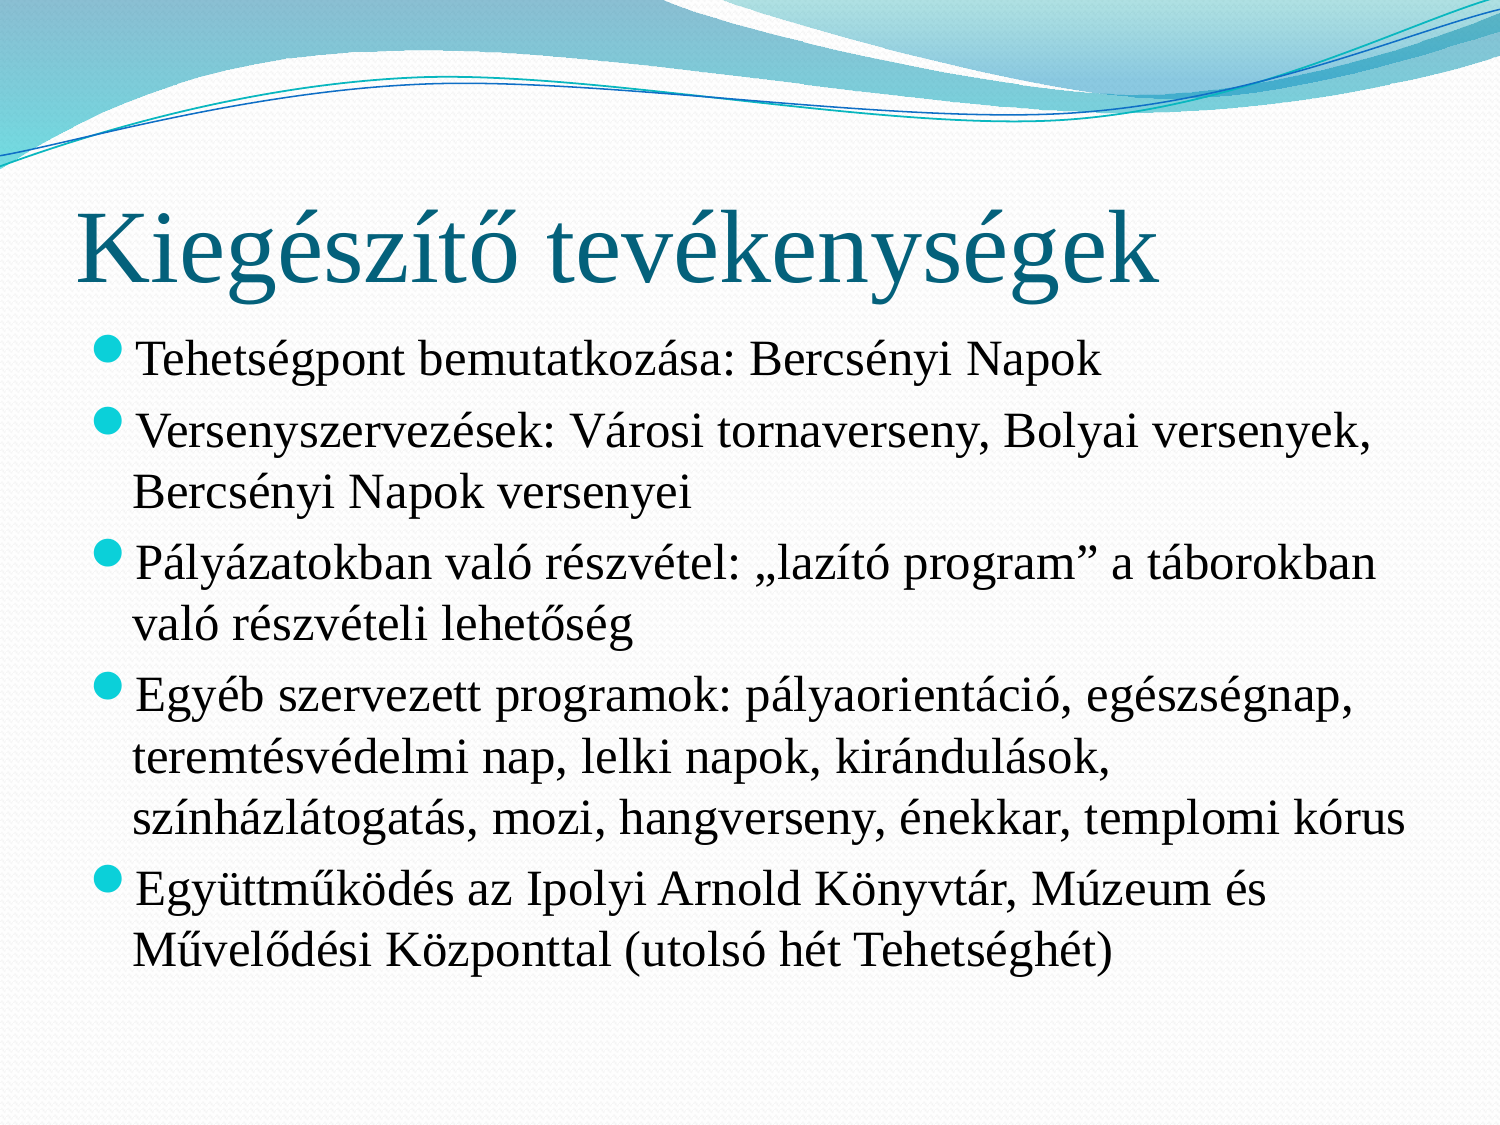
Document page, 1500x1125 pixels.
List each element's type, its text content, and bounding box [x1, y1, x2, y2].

list Tehetségpont bemutatkozása: Bercsényi Napok Versenyszervezések: Városi tornaverseny, Bolyai versenyek, Bercsényi Napok versenyei Pályázatokban való részvétel: „lazító program” a táborokban való részvételi lehetőség Egyéb szervezett programok: pályaorientáció, egészségnap, teremtésvédelmi nap, lelki napok, kirándulások, színházlátogatás, mozi, hangverseny, énekkar, templomi kórus Együttműködés az Ipolyi Arnold Könyvtár, Múzeum és Művelődési Központtal (utolsó hét Tehetséghét) [75, 317, 1425, 1038]
title Kiegészítő tevékenységek [75, 115, 1425, 303]
